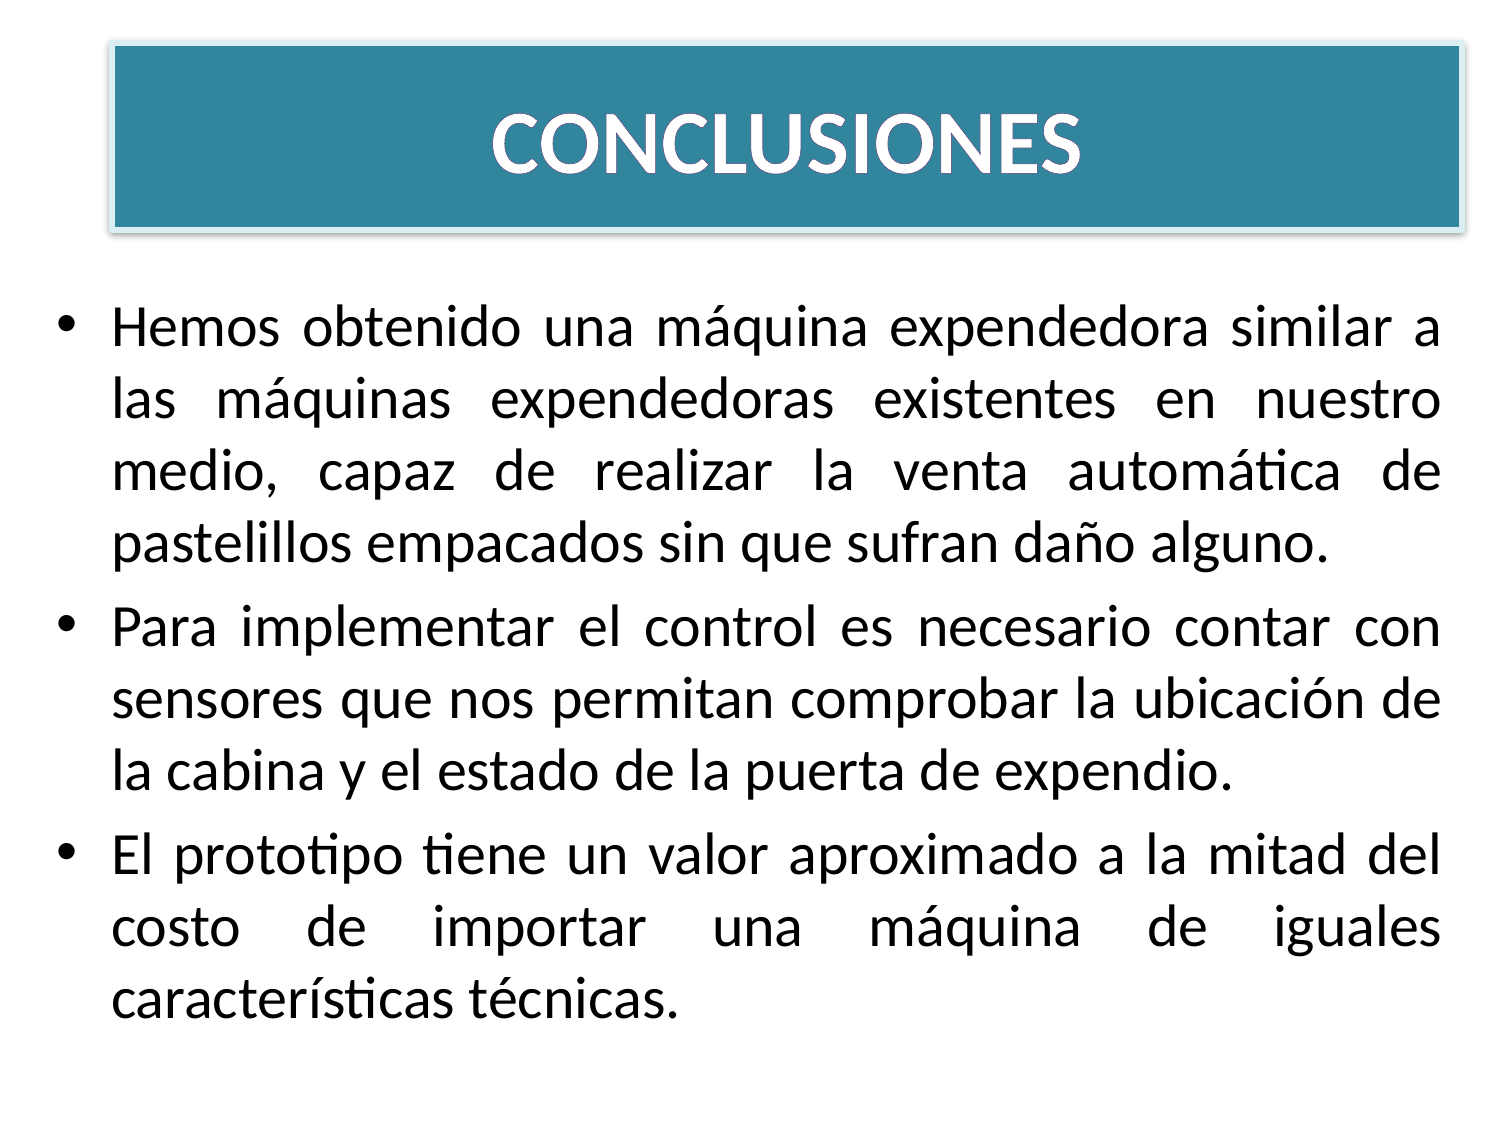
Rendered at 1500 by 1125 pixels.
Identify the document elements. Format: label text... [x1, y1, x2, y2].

text_box CONCLUSIONES [109, 40, 1465, 233]
list Hemos obtenido una máquina expendedora similar a las máquinas expendedoras existentes en nuestro medio, capaz de realizar la venta automática de pastelillos empacados sin que sufran daño alguno. Para implementar el control es necesario contar con sensores que nos permitan comprobar la ubicación de la cabina y el estado de la puerta de expendio. El prototipo tiene un valor aproximado a la mitad del costo de importar una máquina de iguales características técnicas. [41, 278, 1459, 1047]
